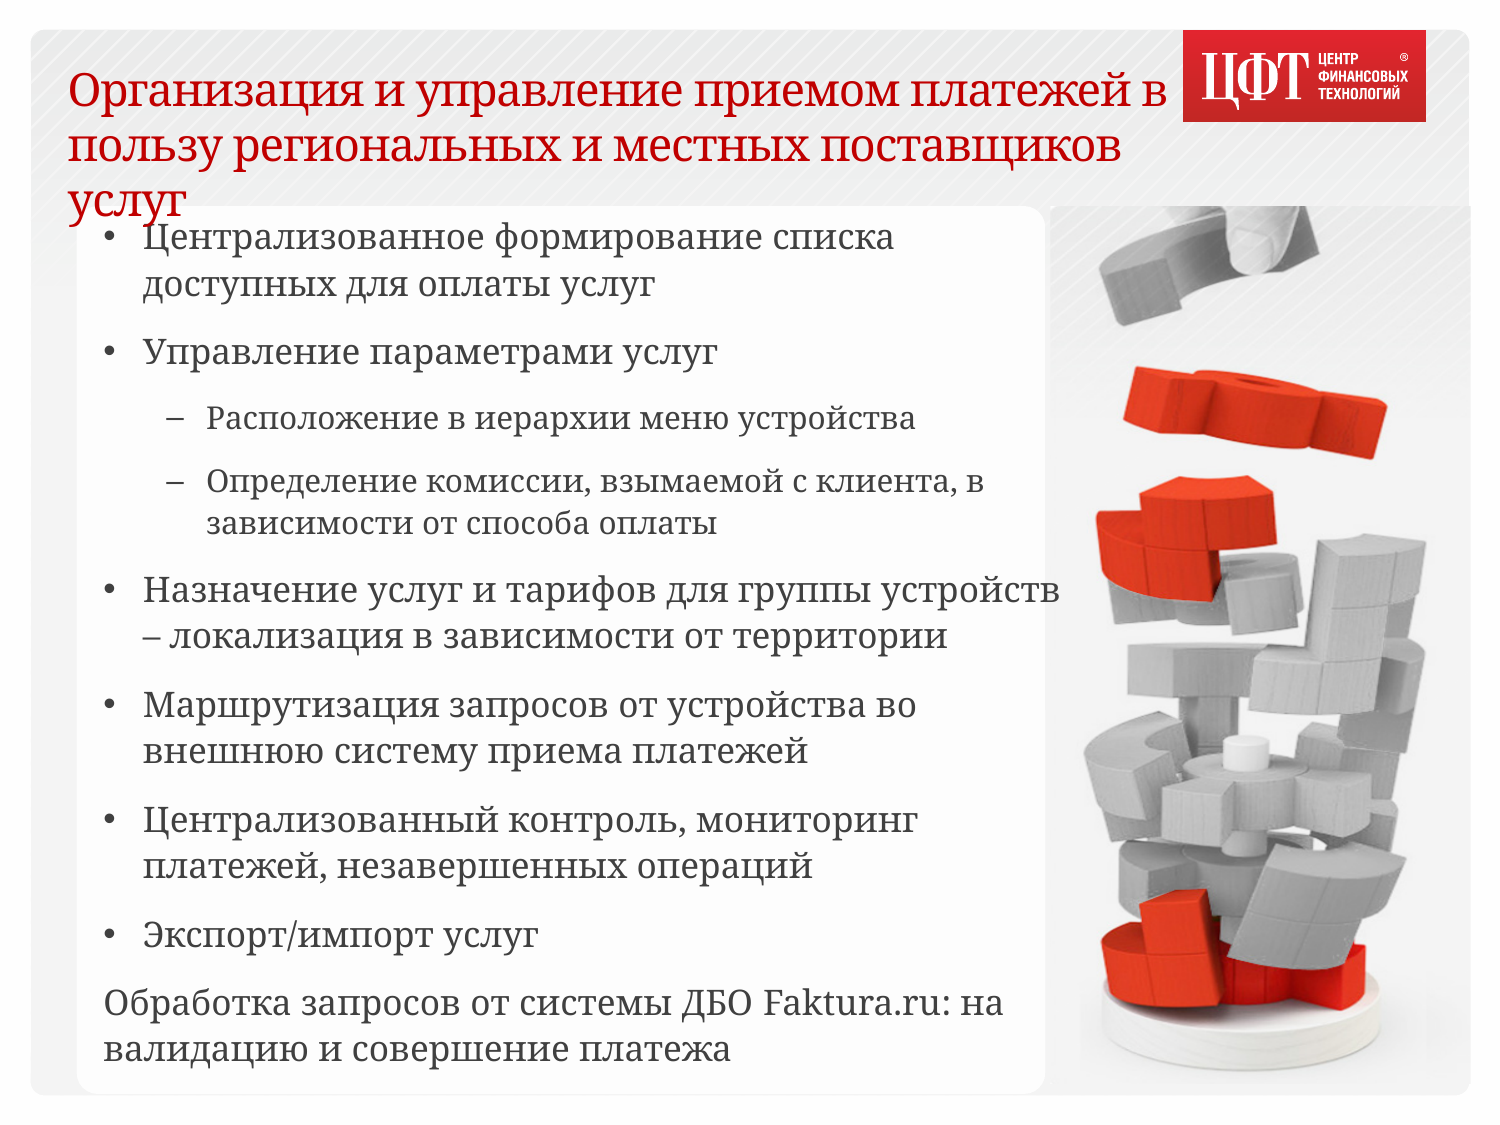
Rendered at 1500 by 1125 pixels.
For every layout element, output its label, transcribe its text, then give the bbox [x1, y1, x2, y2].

picture [1050, 205, 1471, 1085]
text_box [76, 208, 88, 1092]
list Централизованное формирование списка доступных для оплаты услуг Управление параметрами услуг Расположение в иерархии меню устройства Определение комиссии, взымаемой с клиента, в зависимости от способа оплаты Назначение услуг и тарифов для группы устройств – локализация в зависимости от территории Маршрутизация запросов от устройства во внешнюю систему приема платежей Централизованный контроль, мониторинг платежей, незавершенных операций Экспорт/импорт услуг Обработка запросов от системы ДБО Faktura.ru: на валидацию и совершение платежа [88, 202, 1087, 1094]
text_box Организация и управление приемом платежей в пользу региональных и местных поставщиков услуг [53, 53, 1187, 154]
